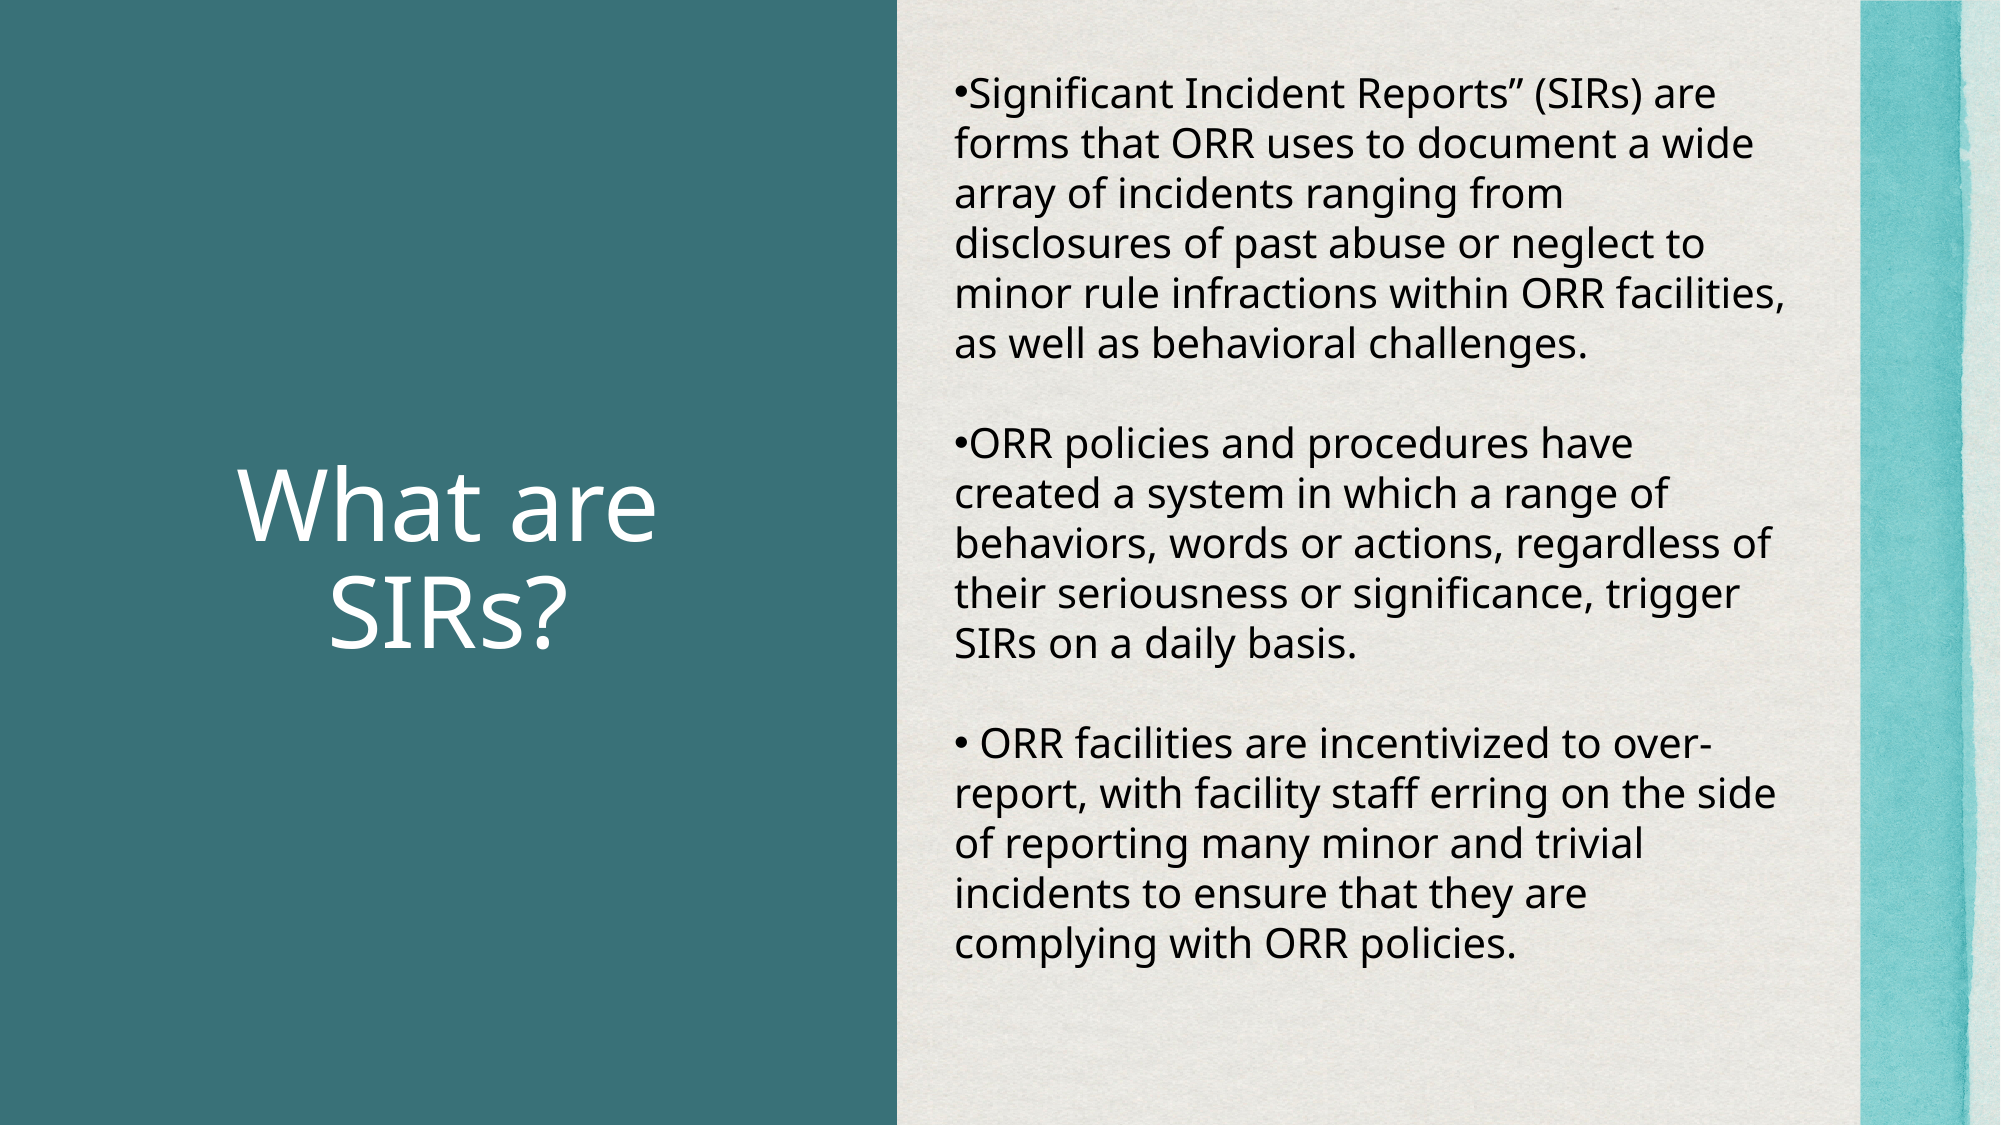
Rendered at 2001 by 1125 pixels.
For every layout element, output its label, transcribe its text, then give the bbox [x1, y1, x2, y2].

text_box [0, 0, 898, 1125]
title What are SIRs? [101, 104, 796, 1021]
text_box Significant Incident Reports” (SIRs) are forms that ORR uses to document a wide array of incidents ranging from disclosures of past abuse or neglect to minor rule infractions within ORR facilities, as well as behavioral challenges. ORR policies and procedures have created a system in which a range of behaviors, words or actions, regardless of their seriousness or significance, trigger SIRs on a daily basis. ORR facilities are incentivized to over-report, with facility staff erring on the side of reporting many minor and trivial incidents to ensure that they are complying with ORR policies. [939, 59, 1804, 975]
picture [898, 0, 2001, 1125]
